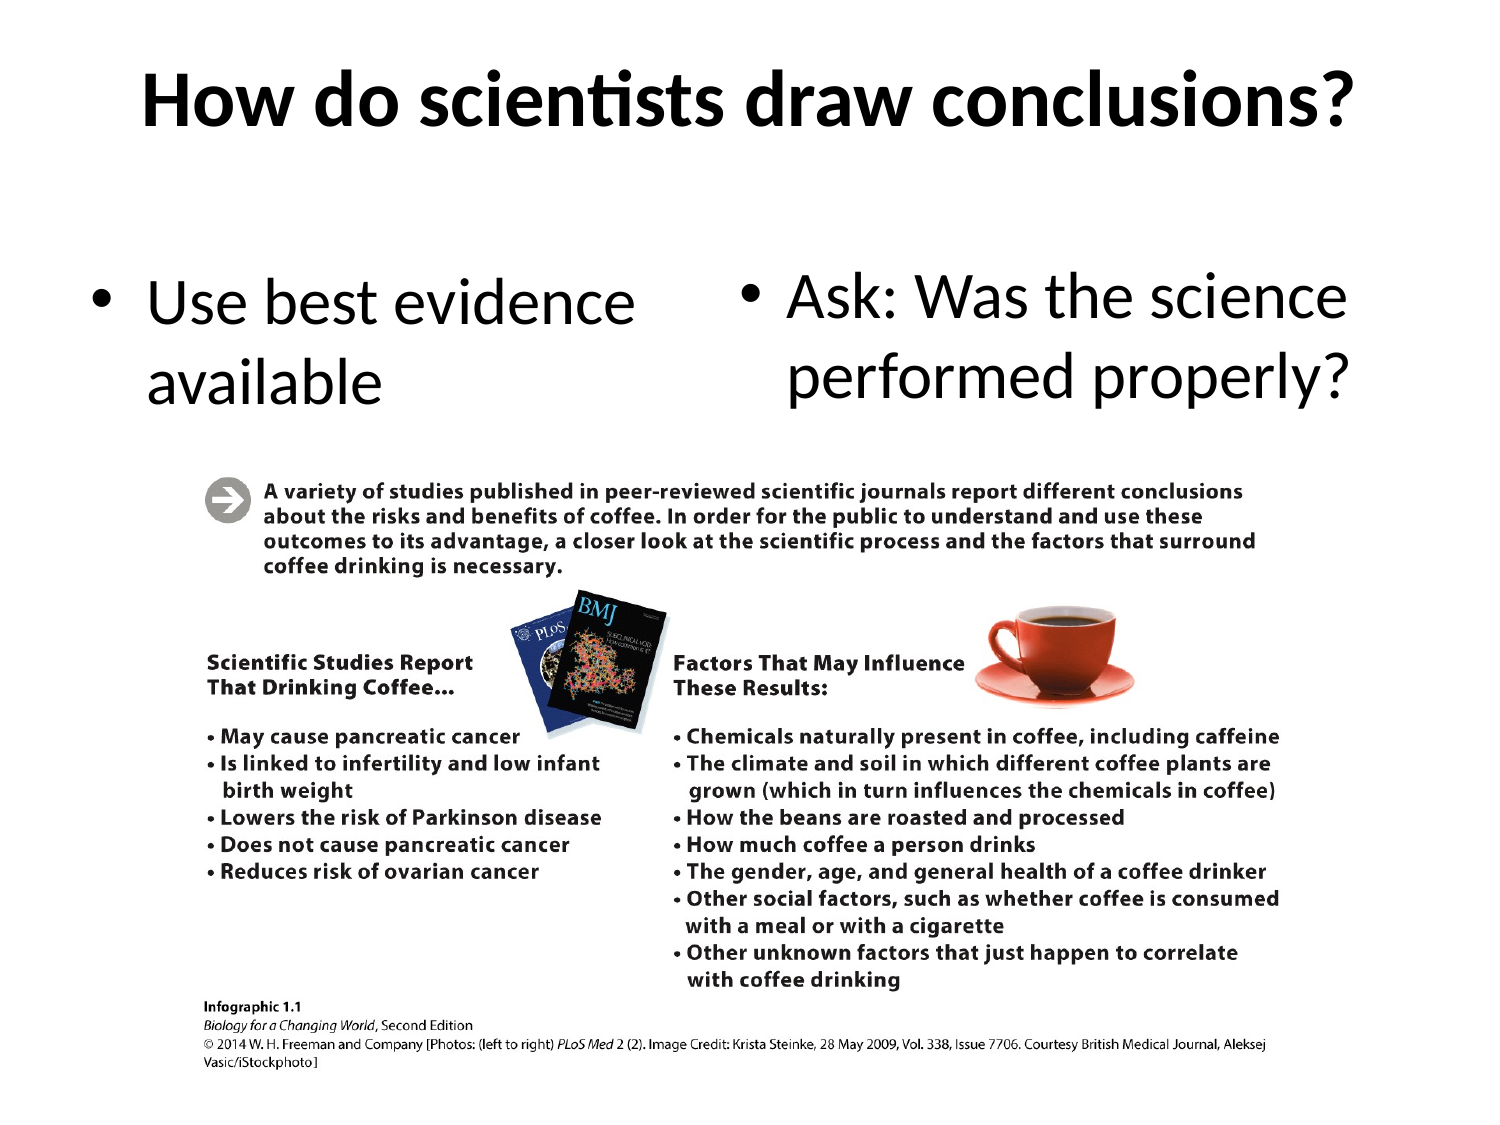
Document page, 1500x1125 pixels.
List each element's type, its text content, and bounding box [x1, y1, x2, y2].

title How do scientists draw conclusions? [75, 0, 1425, 188]
picture [197, 467, 1288, 1075]
list Use best evidence available [75, 249, 675, 525]
text_box Ask: Was the science performed properly? [724, 199, 1388, 500]
